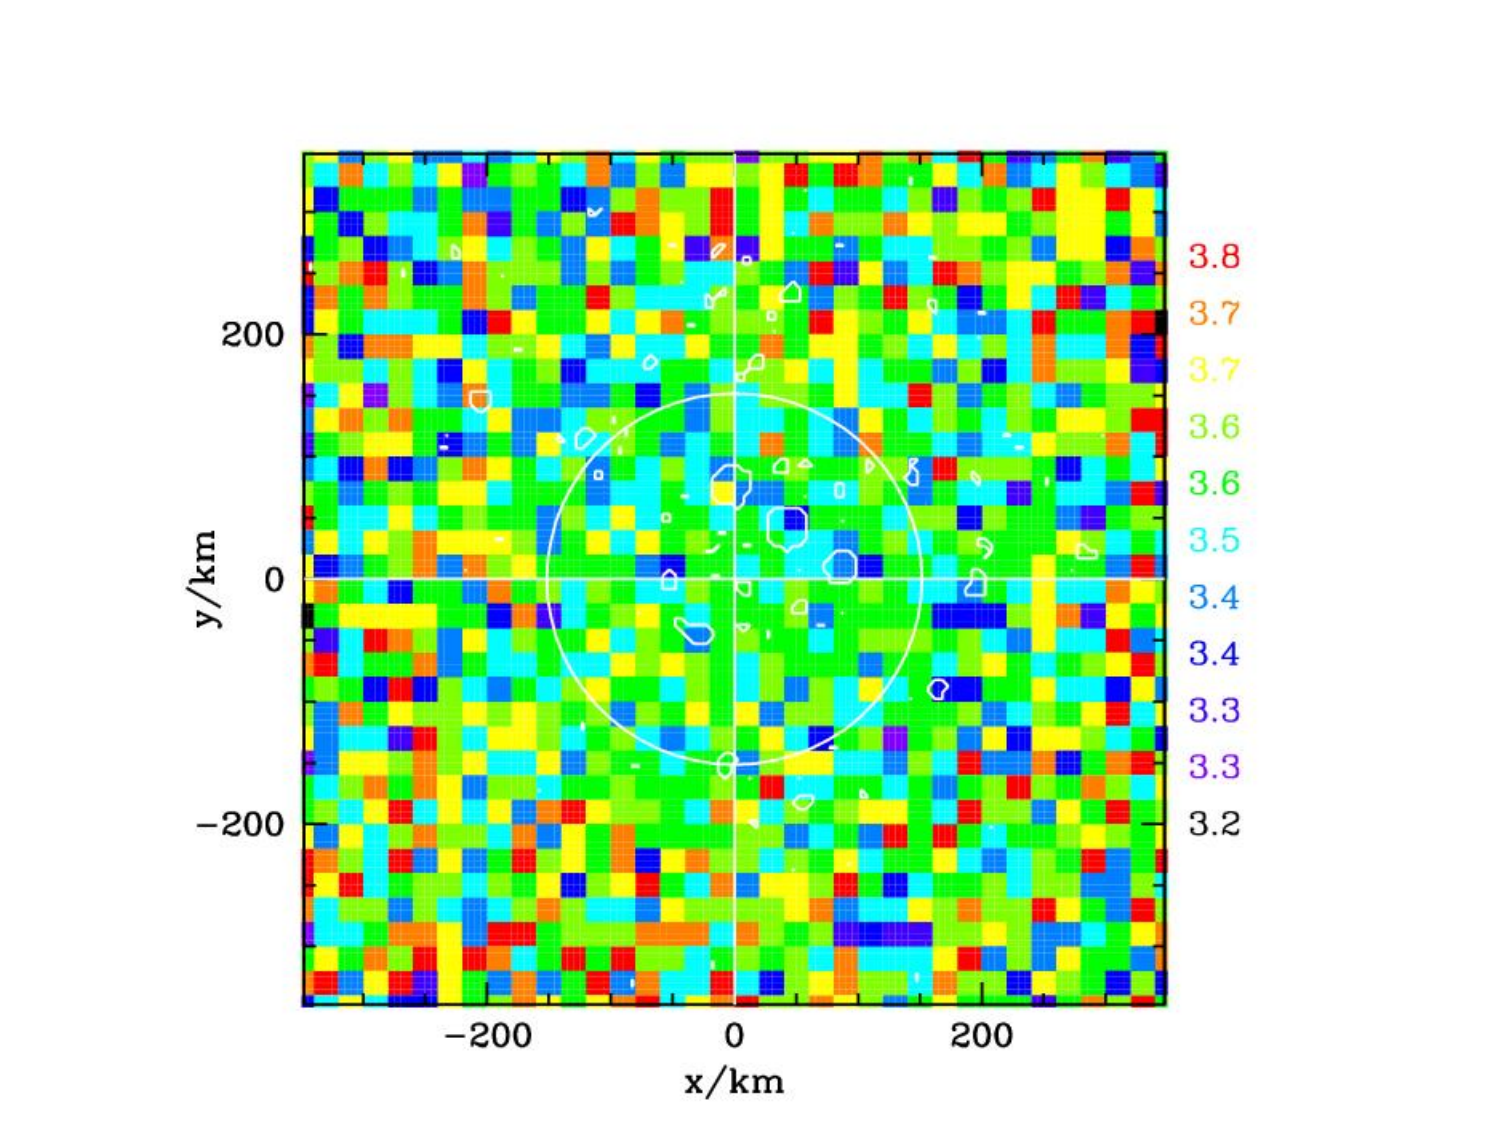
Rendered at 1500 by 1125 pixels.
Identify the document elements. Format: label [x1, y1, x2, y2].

picture [180, 0, 1320, 1125]
